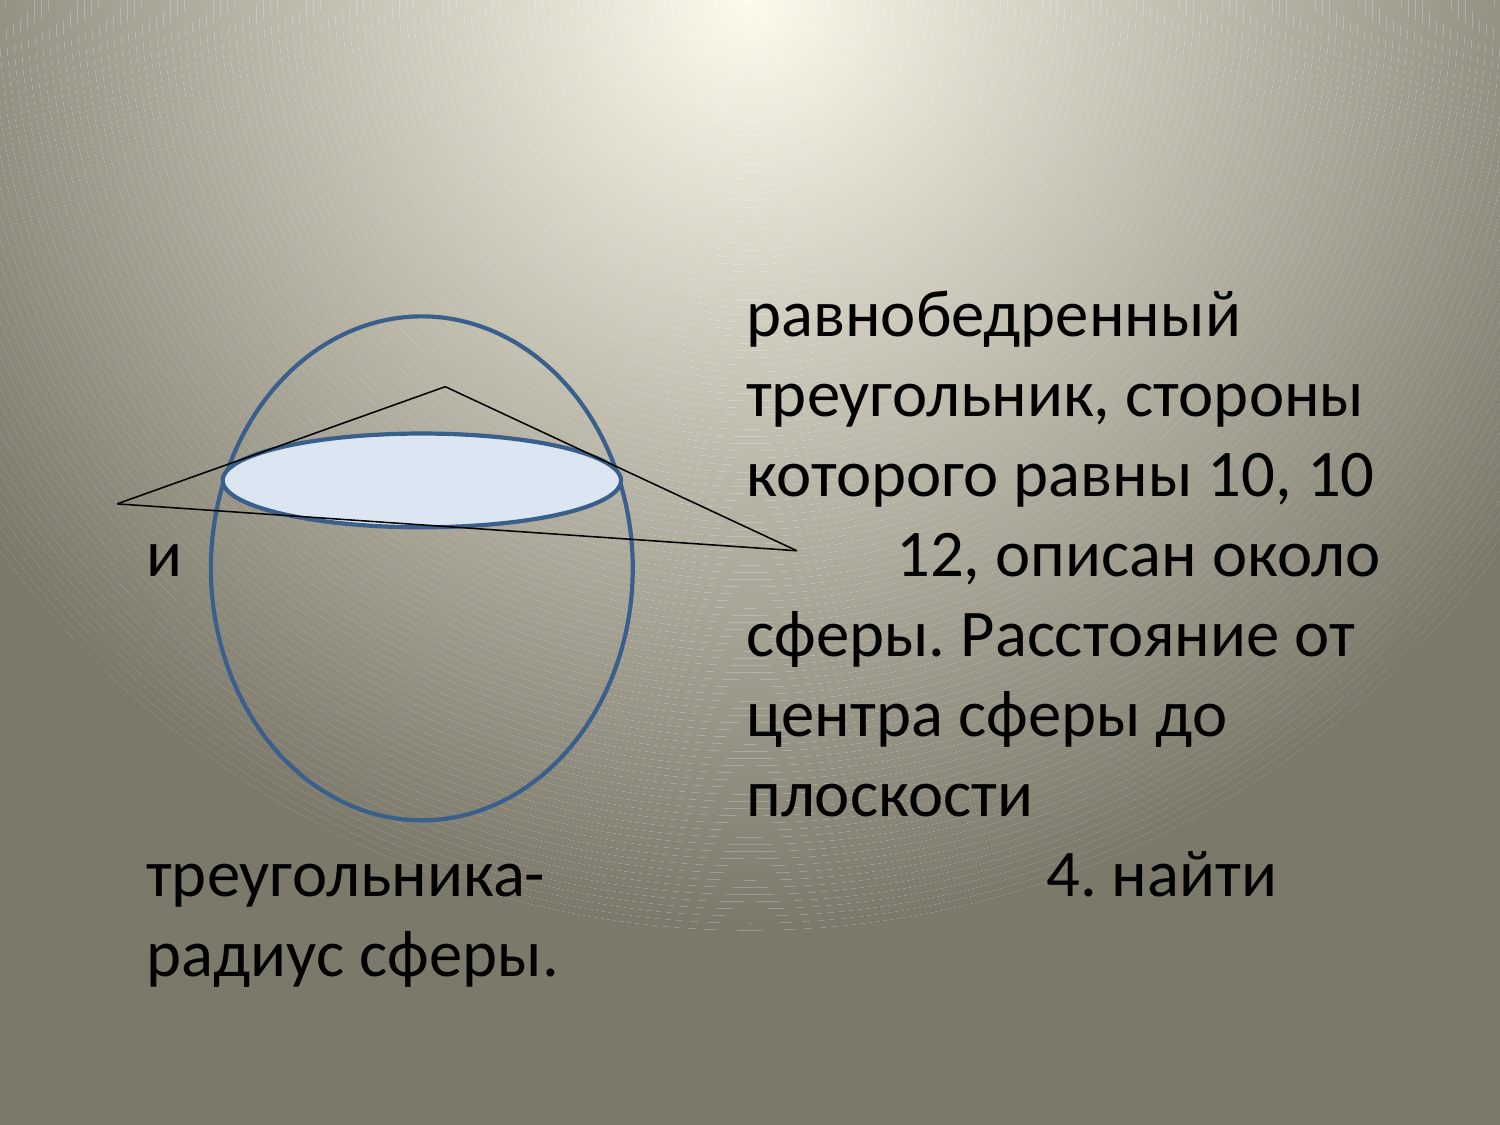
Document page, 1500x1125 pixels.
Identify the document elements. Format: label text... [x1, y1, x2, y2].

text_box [116, 386, 444, 503]
list равнобедренный треугольник, стороны которого равны 10, 10 и 12, описан около сферы. Расстояние от центра сферы до плоскости треугольника- 4. найти радиус сферы. [75, 262, 1425, 1005]
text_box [116, 503, 798, 551]
text_box [274, 314, 570, 385]
text_box [208, 558, 635, 823]
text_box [445, 386, 798, 503]
